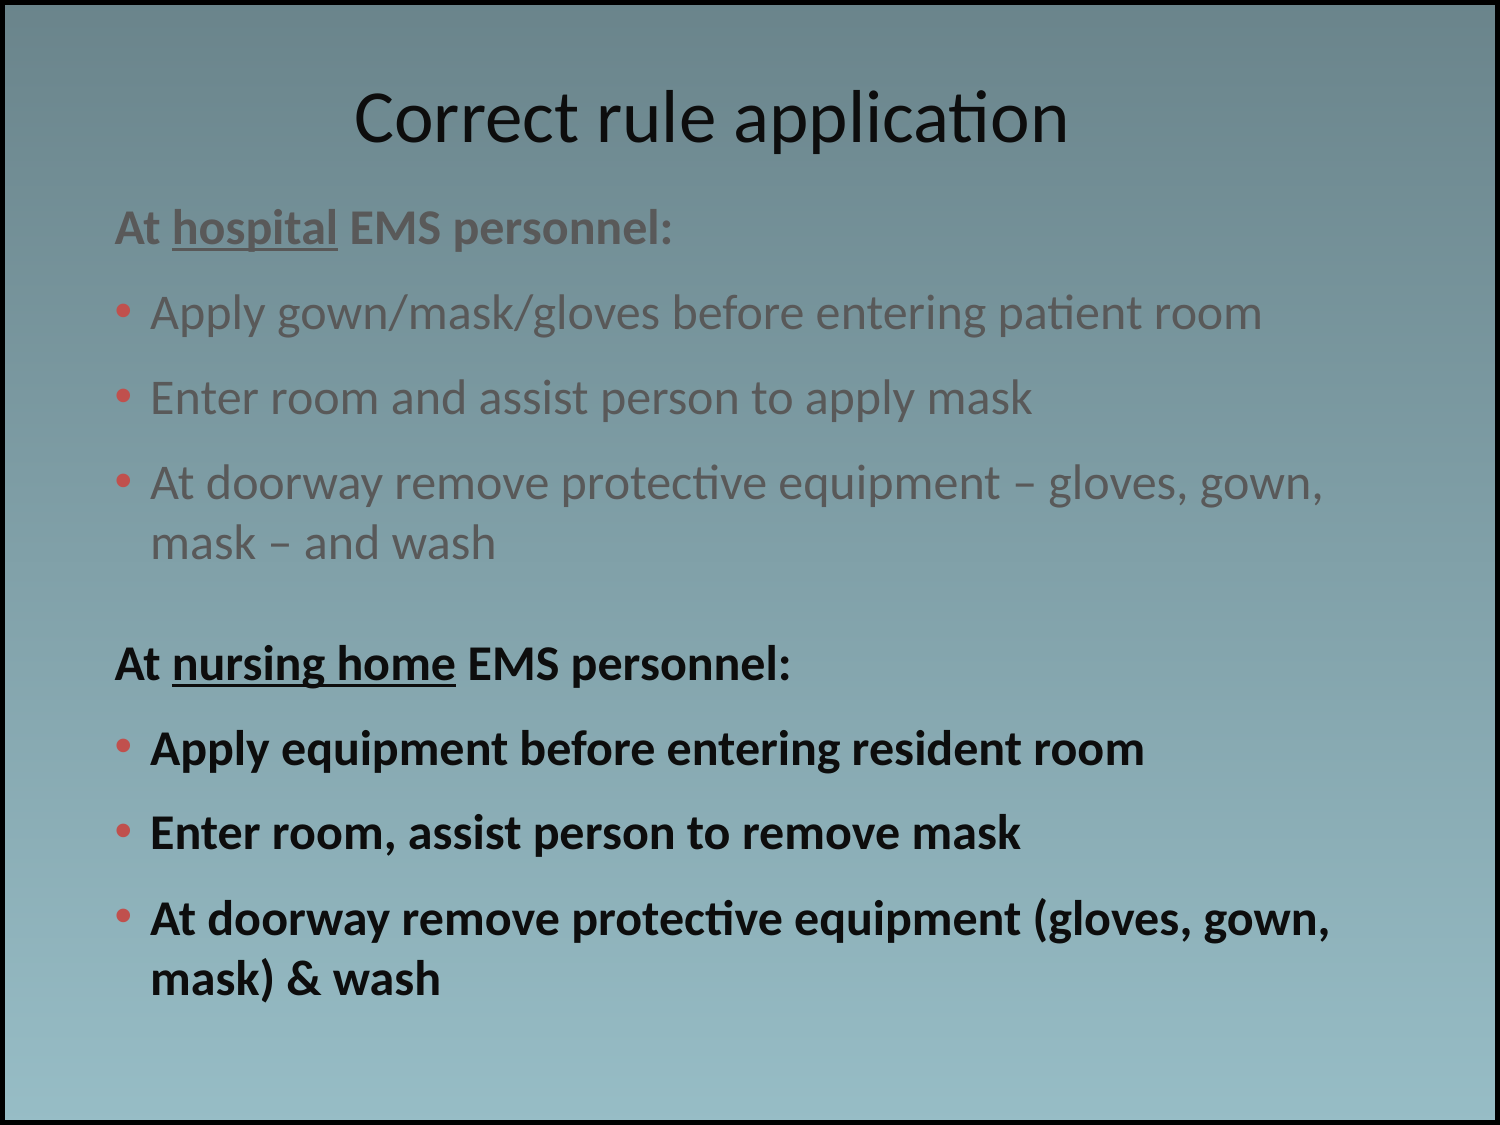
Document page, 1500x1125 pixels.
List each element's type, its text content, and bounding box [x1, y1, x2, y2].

text_box At hospital EMS personnel: Apply gown/mask/gloves before entering patient room Enter room and assist person to apply mask At doorway remove protective equipment – gloves, gown, mask – and wash At nursing home EMS personnel: Apply equipment before entering resident room Enter room, assist person to remove mask At doorway remove protective equipment (gloves, gown, mask) & wash [99, 187, 1438, 1100]
text_box Correct rule application [74, 50, 1350, 175]
text_box [0, 0, 1500, 1125]
